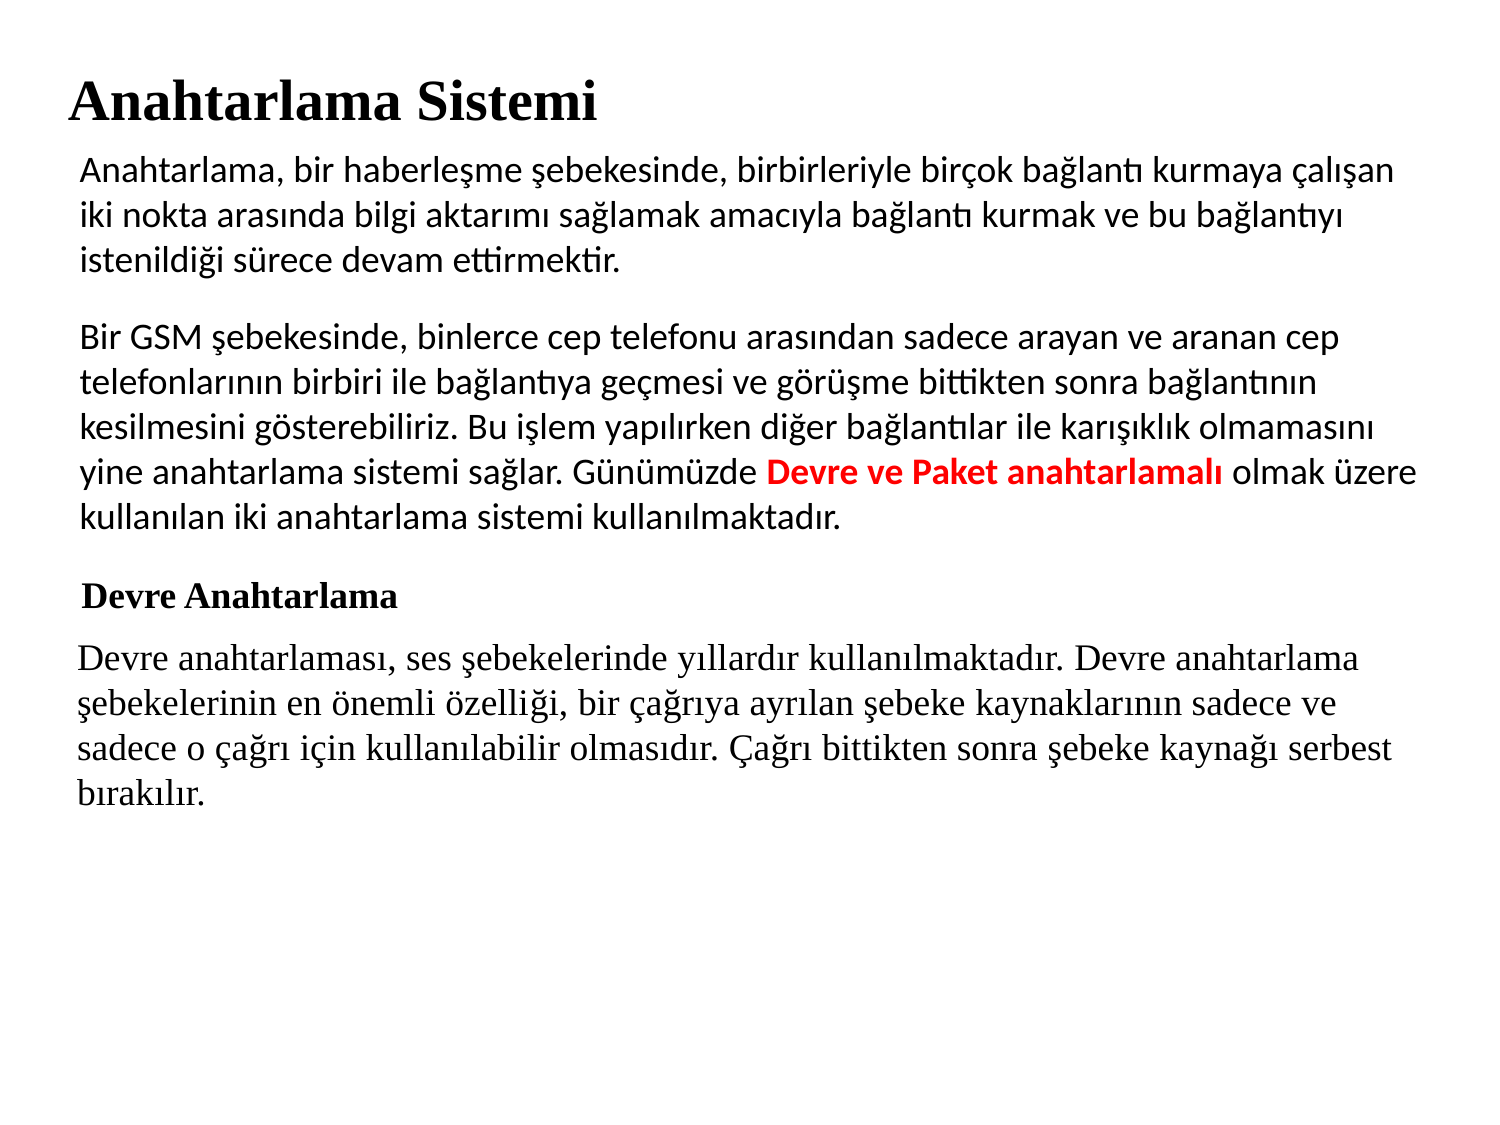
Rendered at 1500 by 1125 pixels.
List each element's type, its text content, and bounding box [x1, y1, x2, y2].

text_box Bir GSM şebekesinde, binlerce cep telefonu arasından sadece arayan ve aranan cep telefonlarının birbiri ile bağlantıya geçmesi ve görüşme bittikten sonra bağlantının kesilmesini gösterebiliriz. Bu işlem yapılırken diğer bağlantılar ile karışıklık olmamasını yine anahtarlama sistemi sağlar. Günümüzde Devre ve Paket anahtarlamalı olmak üzere kullanılan iki anahtarlama sistemi kullanılmaktadır. [64, 304, 1436, 545]
text_box Anahtarlama, bir haberleşme şebekesinde, birbirleriyle birçok bağlantı kurmaya çalışan iki nokta arasında bilgi aktarımı sağlamak amacıyla bağlantı kurmak ve bu bağlantıyı istenildiği sürece devam ettirmektir. [64, 137, 1436, 287]
text_box Devre Anahtarlama [66, 563, 414, 624]
text_box Anahtarlama Sistemi [53, 54, 691, 140]
text_box Devre anahtarlaması, ses şebekelerinde yıllardır kullanılmaktadır. Devre anahtarlama şebekelerinin en önemli özelliği, bir çağrıya ayrılan şebeke kaynaklarının sadece ve sadece o çağrı için kullanılabilir olmasıdır. Çağrı bittikten sonra şebeke kaynağı serbest bırakılır. [62, 625, 1432, 821]
